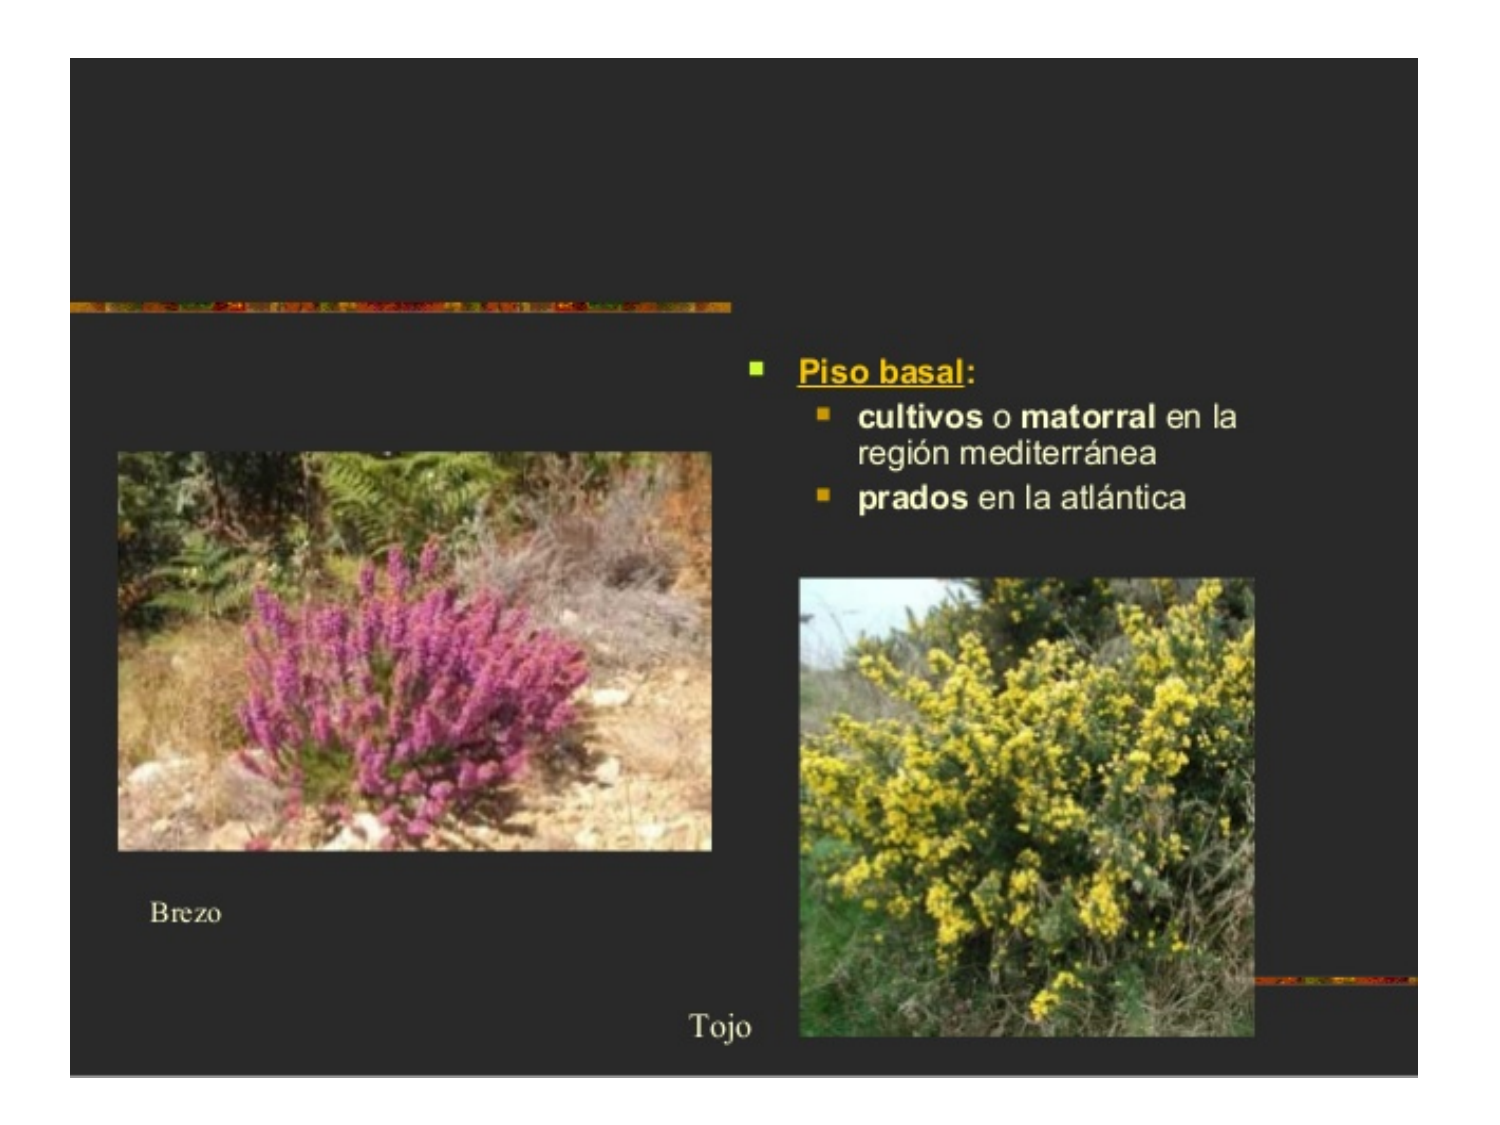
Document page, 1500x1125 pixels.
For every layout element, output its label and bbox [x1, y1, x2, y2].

picture [70, 58, 1419, 1079]
